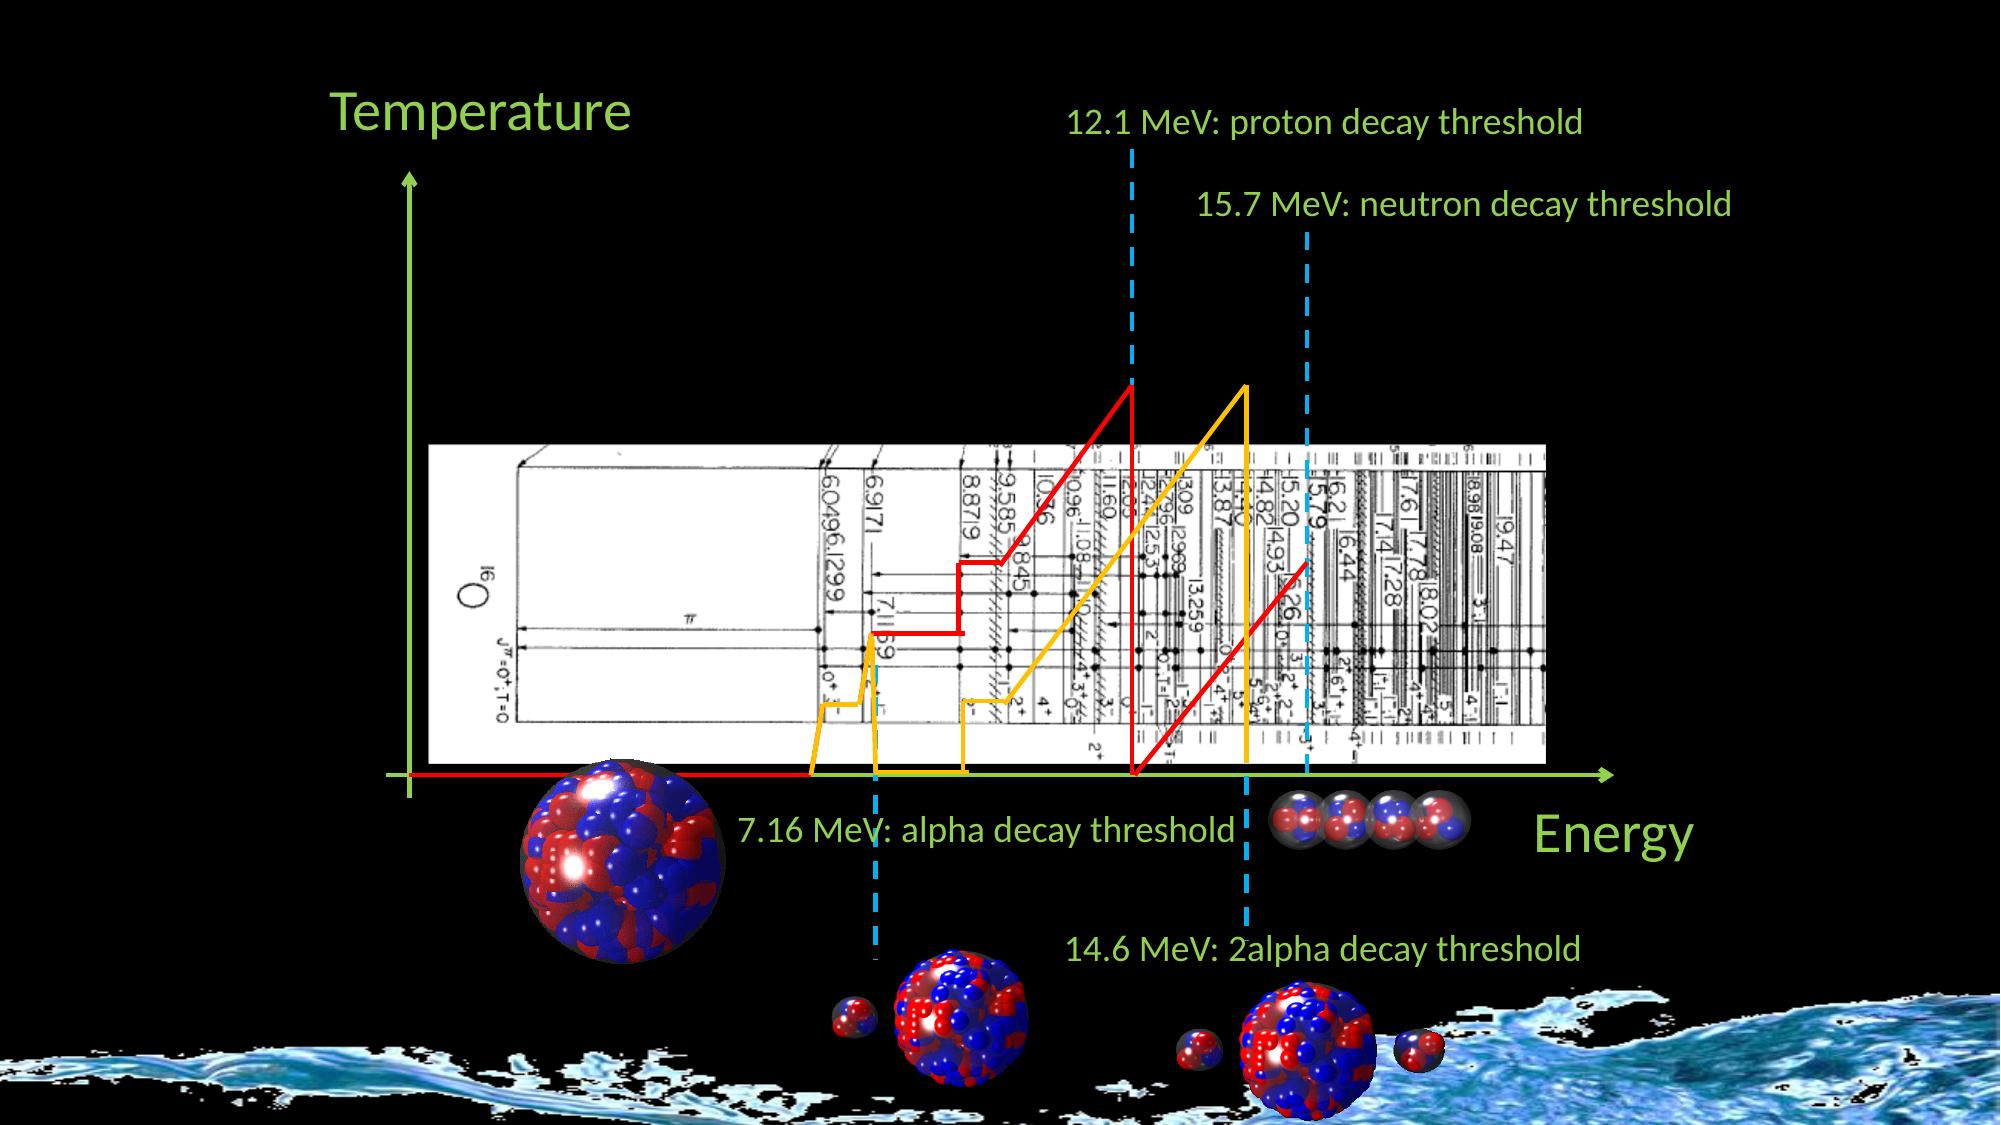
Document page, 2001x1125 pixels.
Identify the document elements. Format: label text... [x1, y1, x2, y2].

text_box 15.7 MeV: neutron decay threshold [1180, 171, 1749, 231]
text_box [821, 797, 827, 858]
text_box Energy [1518, 786, 1710, 872]
picture [0, 45, 2000, 1125]
picture [1249, 445, 1307, 562]
text_box 7.16 MeV: alpha decay threshold [1147, 797, 1246, 858]
picture [876, 702, 1131, 775]
picture [1308, 445, 1545, 763]
text_box 12.1 MeV: proton decay threshold [1147, 89, 1600, 150]
text_box 14.6 MeV: 2alpha decay threshold [1247, 916, 1598, 976]
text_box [872, 638, 876, 776]
text_box 14.6 MeV: 2alpha decay threshold [1147, 916, 1246, 976]
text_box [810, 704, 823, 776]
picture [823, 705, 872, 775]
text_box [1247, 562, 1308, 776]
picture [1257, 779, 1484, 856]
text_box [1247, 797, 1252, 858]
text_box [1134, 705, 1246, 776]
text_box Temperature [314, 65, 648, 150]
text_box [1004, 385, 1246, 705]
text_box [999, 385, 1004, 566]
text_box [859, 633, 872, 705]
picture [872, 563, 1004, 771]
